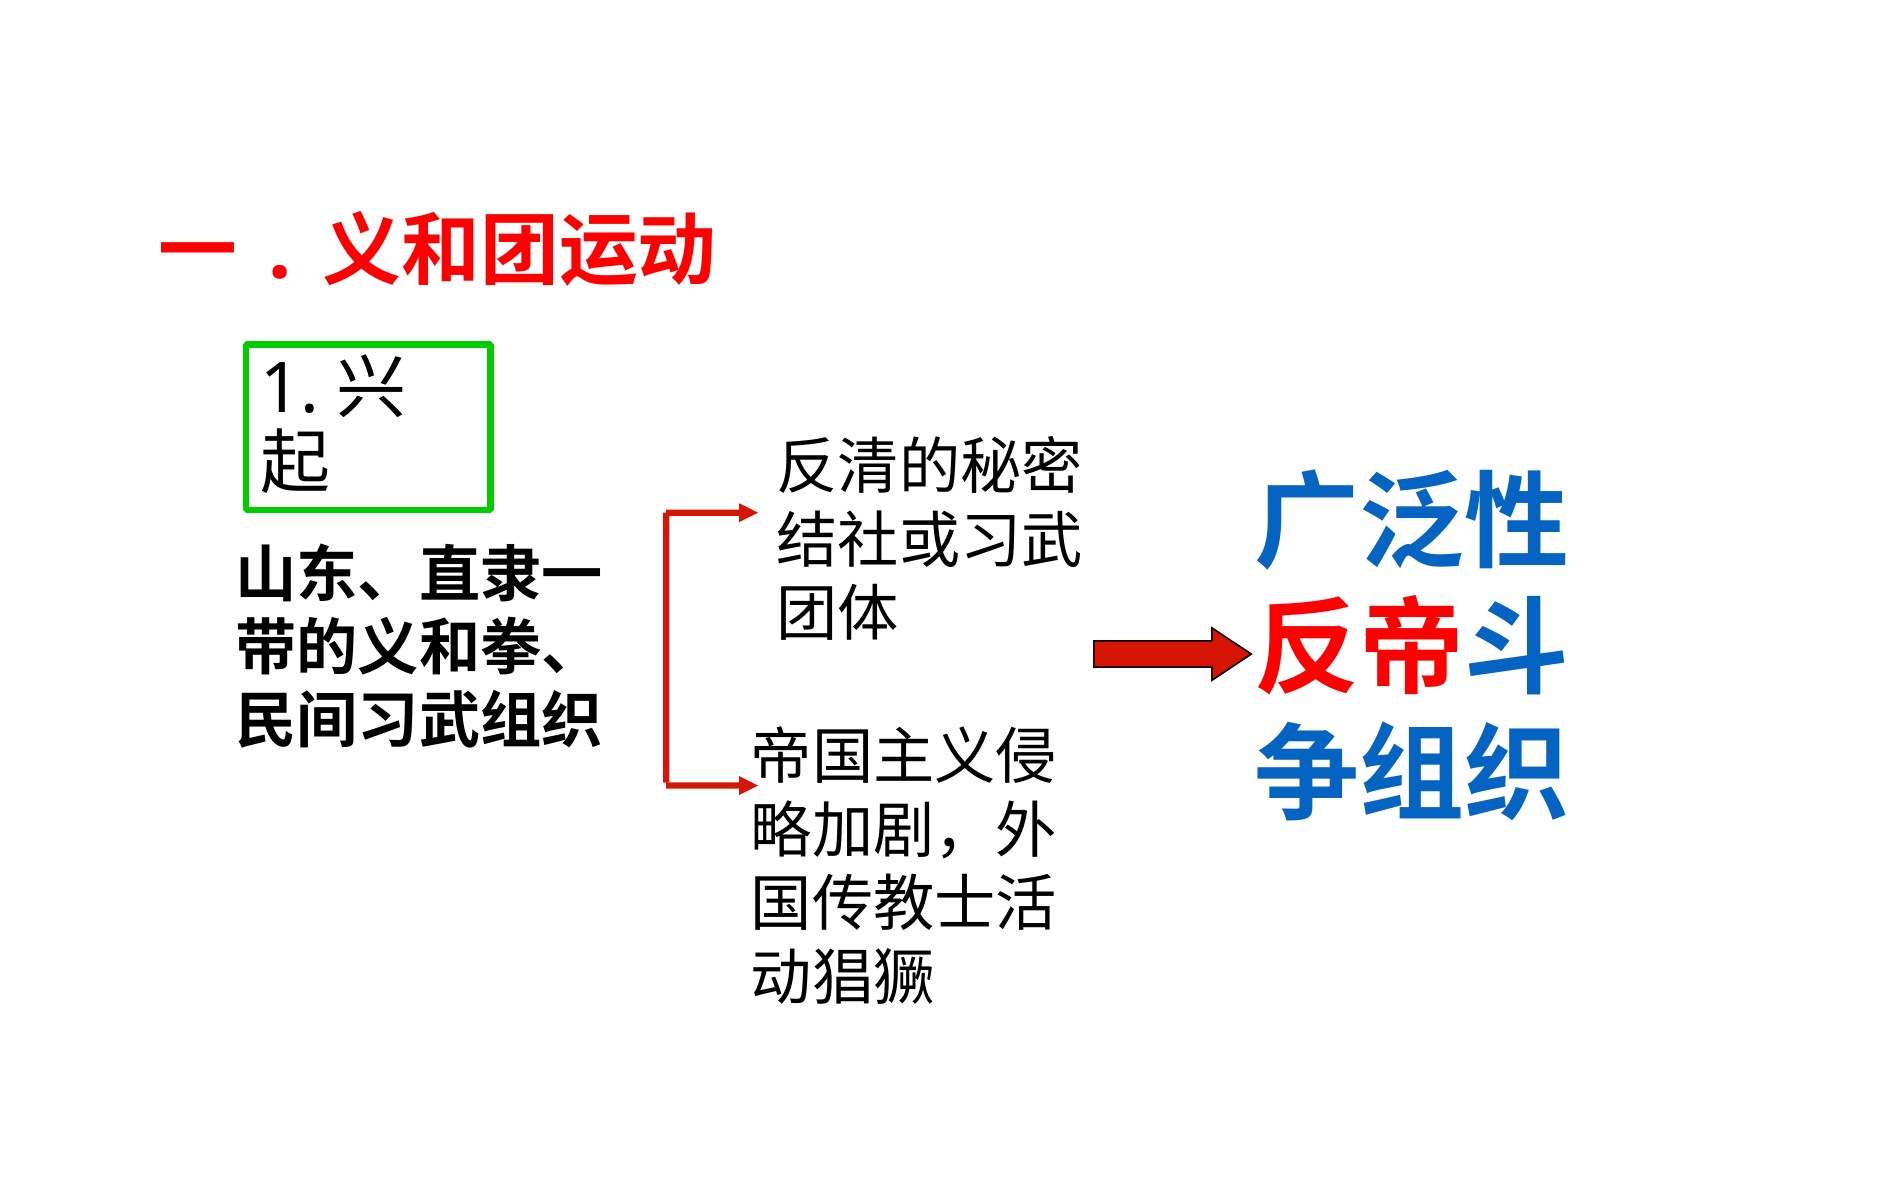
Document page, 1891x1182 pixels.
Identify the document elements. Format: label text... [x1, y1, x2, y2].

text_box 一.义和团运动 [144, 192, 732, 302]
text_box [1093, 627, 1240, 681]
text_box 山东、直隶一带的义和拳、民间习武组织 [220, 527, 625, 763]
text_box [666, 506, 758, 519]
text_box 反清的秘密结社或习武团体 [761, 420, 1156, 656]
text_box 帝国主义侵略加剧，外国传教士活动猖獗 [736, 710, 1079, 1019]
text_box 1.兴起 [246, 344, 491, 511]
text_box 广泛性反帝斗争组织 [1240, 447, 1638, 840]
